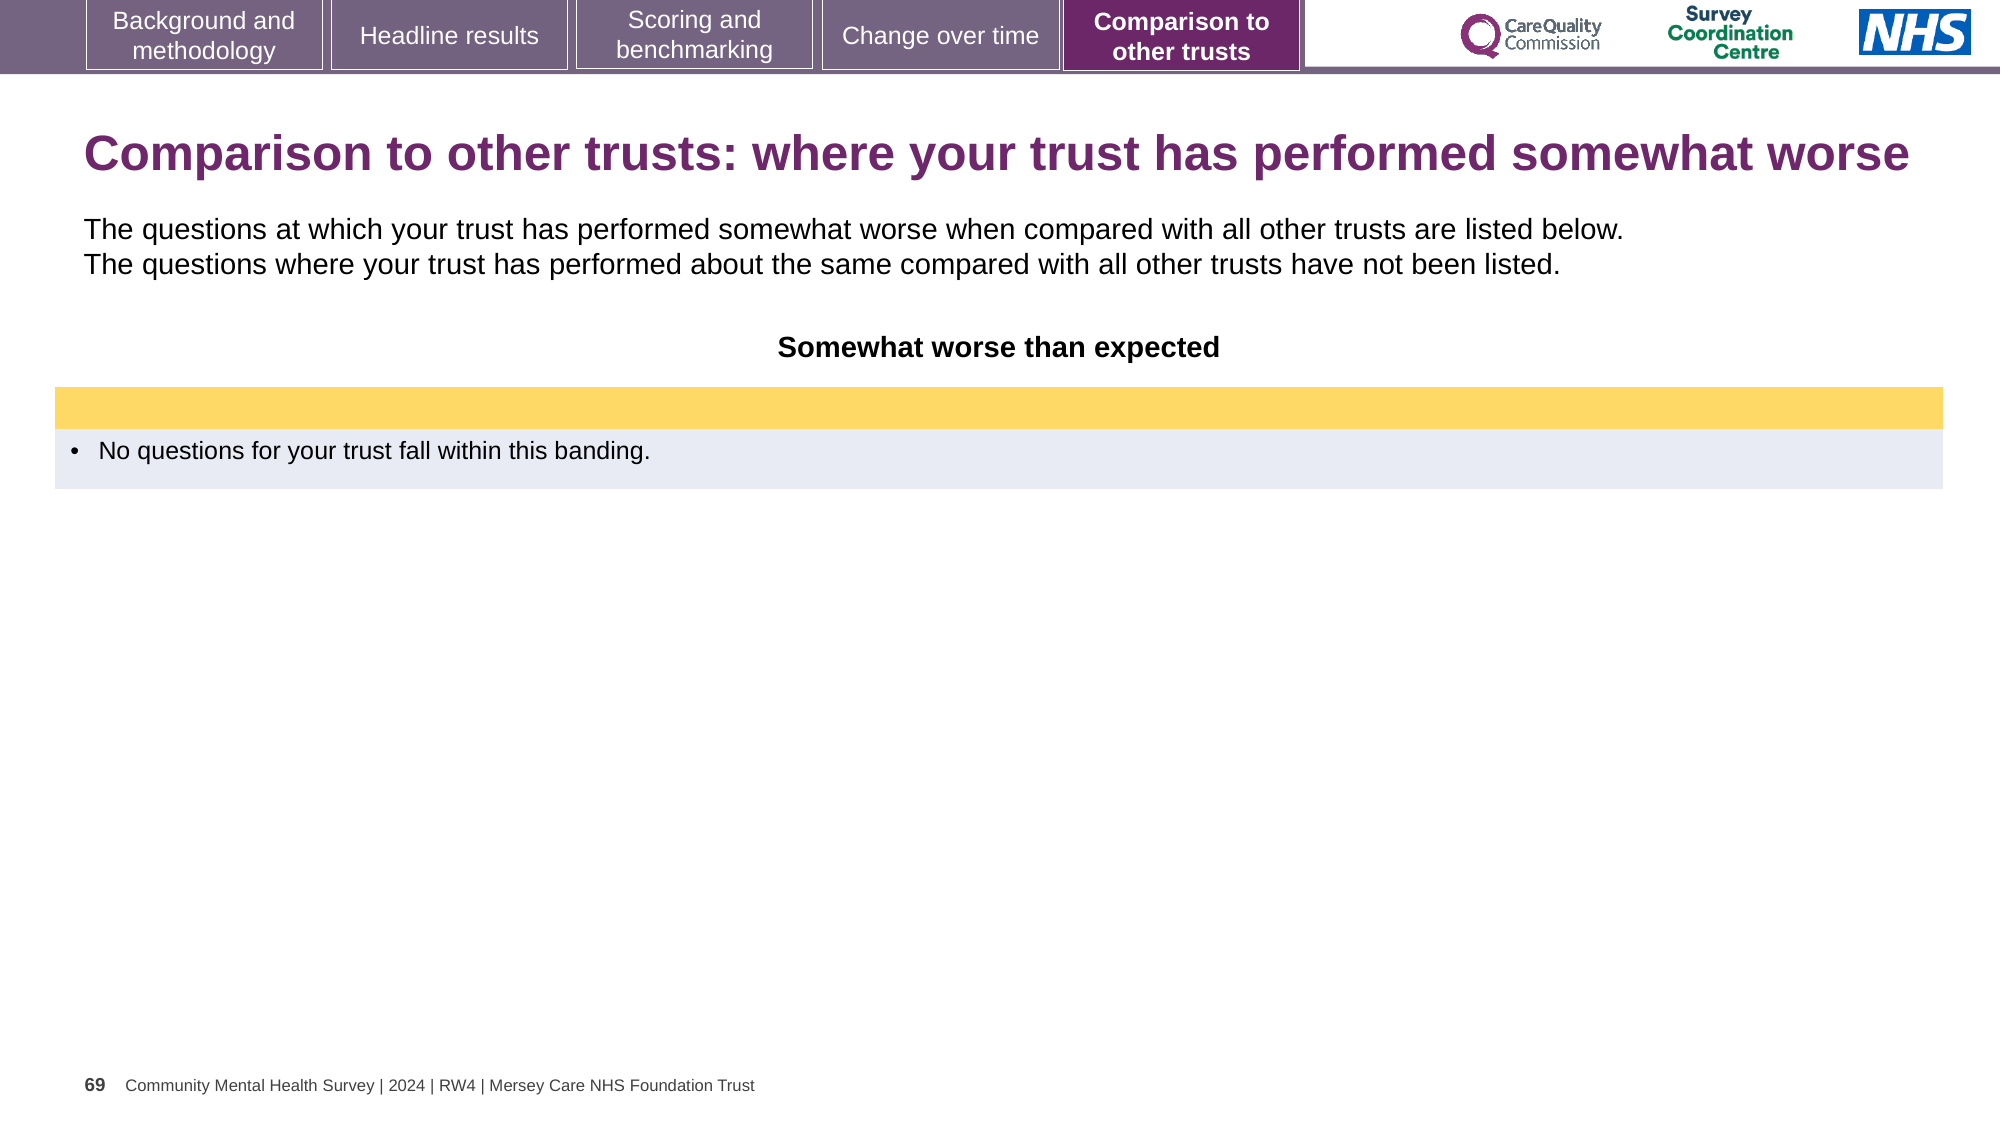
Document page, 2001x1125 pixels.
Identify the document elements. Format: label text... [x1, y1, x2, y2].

table_cell No questions for your trust fall within this banding. [55, 429, 1943, 489]
title Comparison to other trusts: where your trust has performed somewhat worse [68, 100, 1942, 209]
text_box The questions at which your trust has performed somewhat worse when compared with all other trusts are listed below. The questions where your trust has performed about the same compared with all other trusts have not been listed. [68, 202, 1896, 288]
picture [1859, 9, 1971, 55]
table_cell [55, 387, 1943, 429]
table_header Somewhat worse than expected [55, 307, 1943, 387]
picture [1666, 3, 1794, 61]
text_box 69 [84, 1065, 122, 1125]
picture [1460, 13, 1602, 59]
